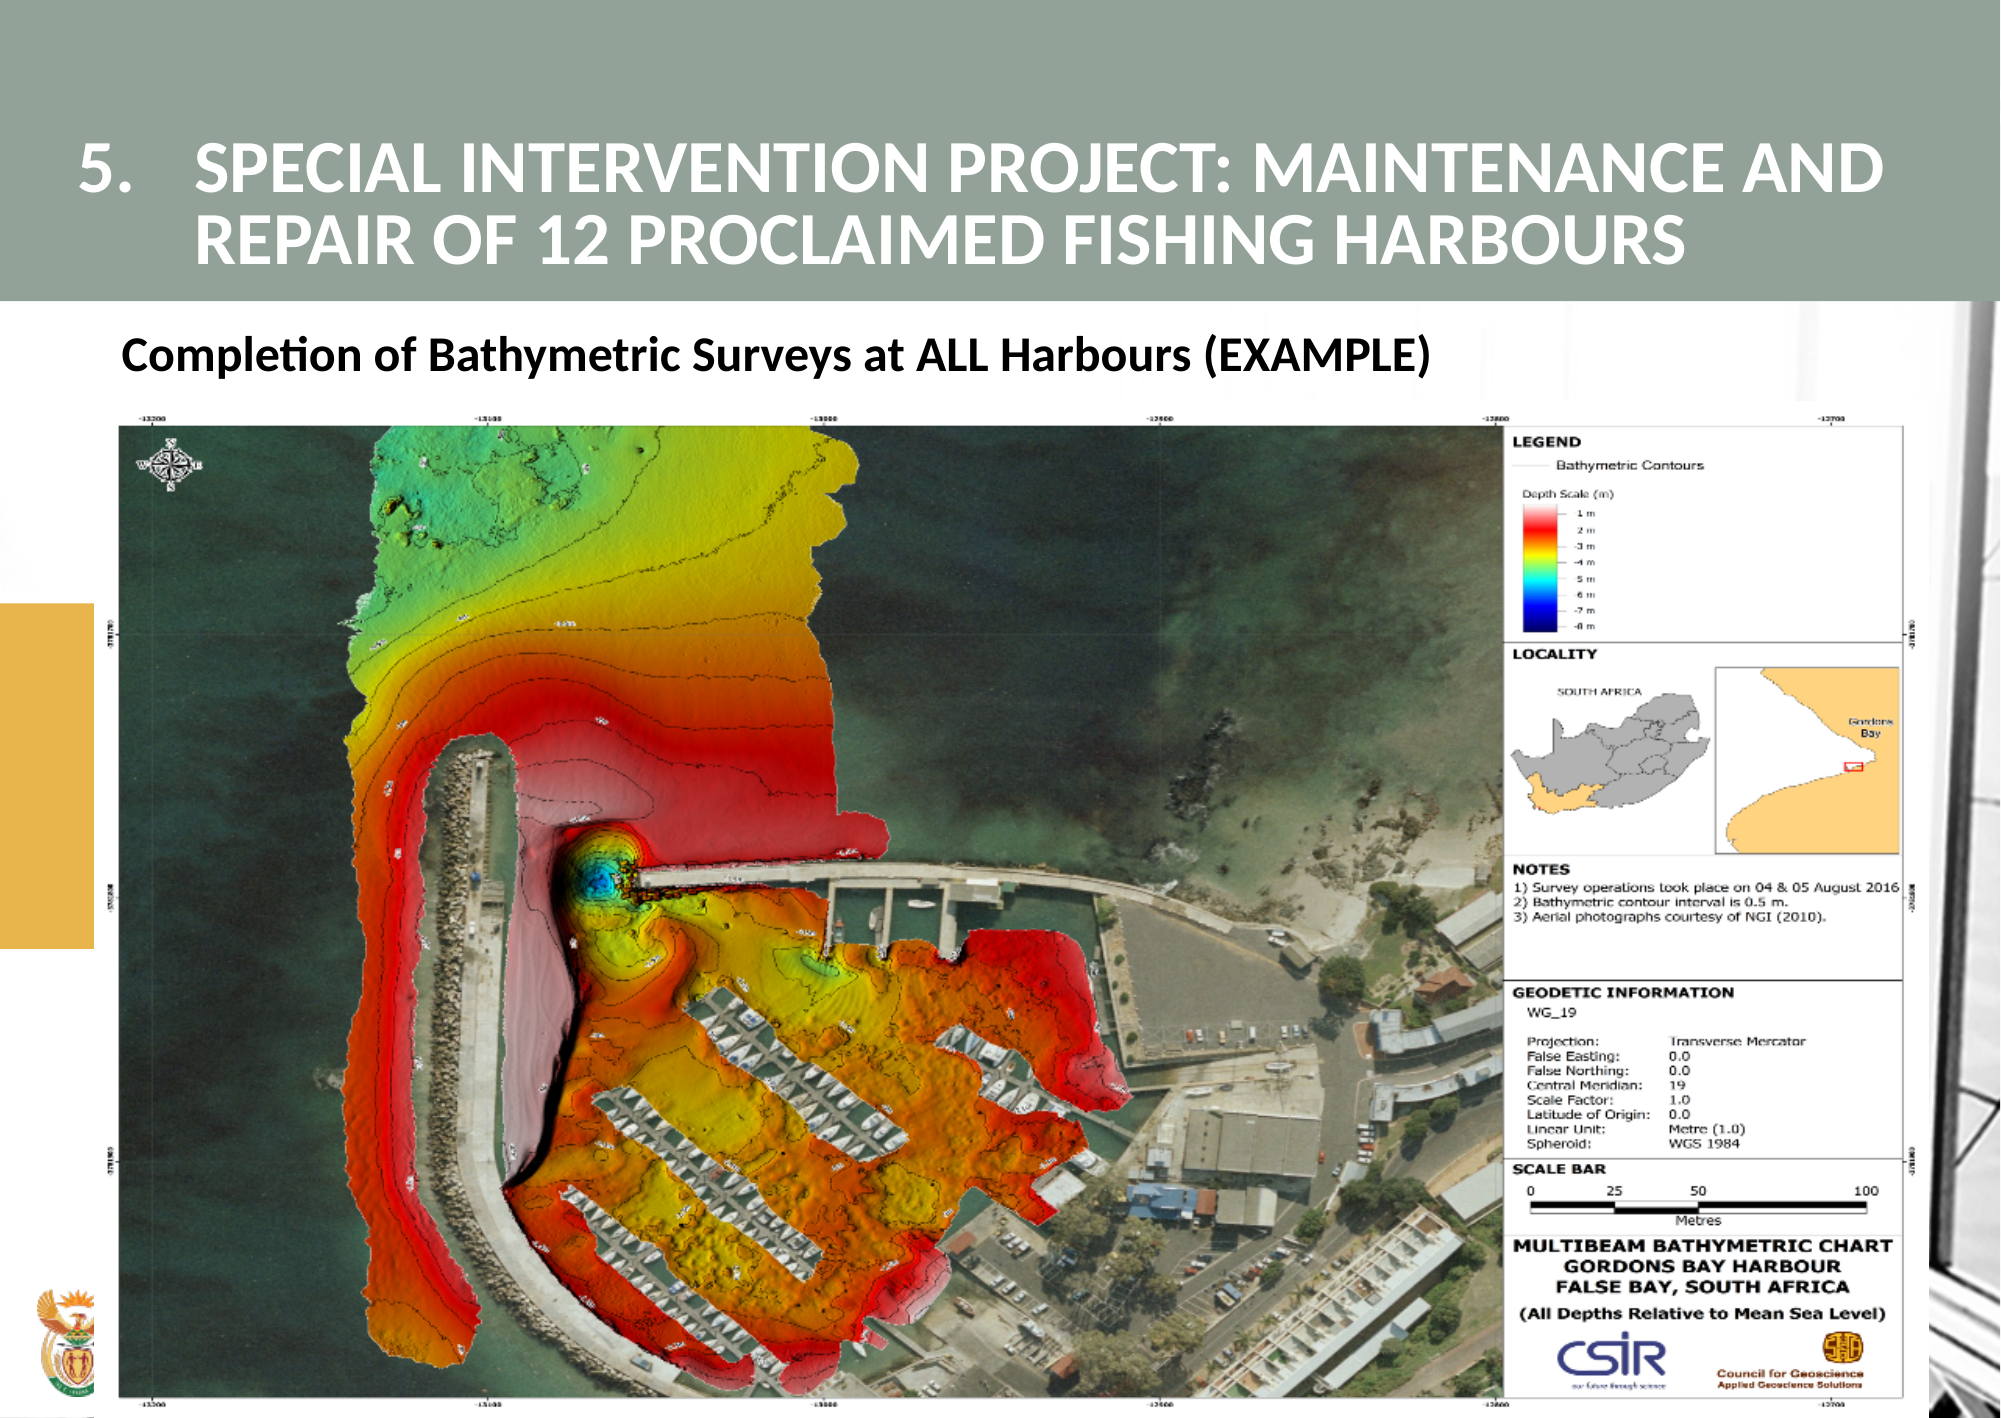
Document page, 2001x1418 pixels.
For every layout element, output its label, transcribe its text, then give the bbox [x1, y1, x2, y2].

title 5. SPECIAL INTERVENTION PROJECT: MAINTENANCE AND REPAIR OF 12 PROCLAIMED FISHING HARBOURS [62, 21, 1950, 287]
text_box Completion of Bathymetric Surveys at ALL Harbours (EXAMPLE) [99, 321, 1929, 401]
picture [0, 0, 2001, 1418]
